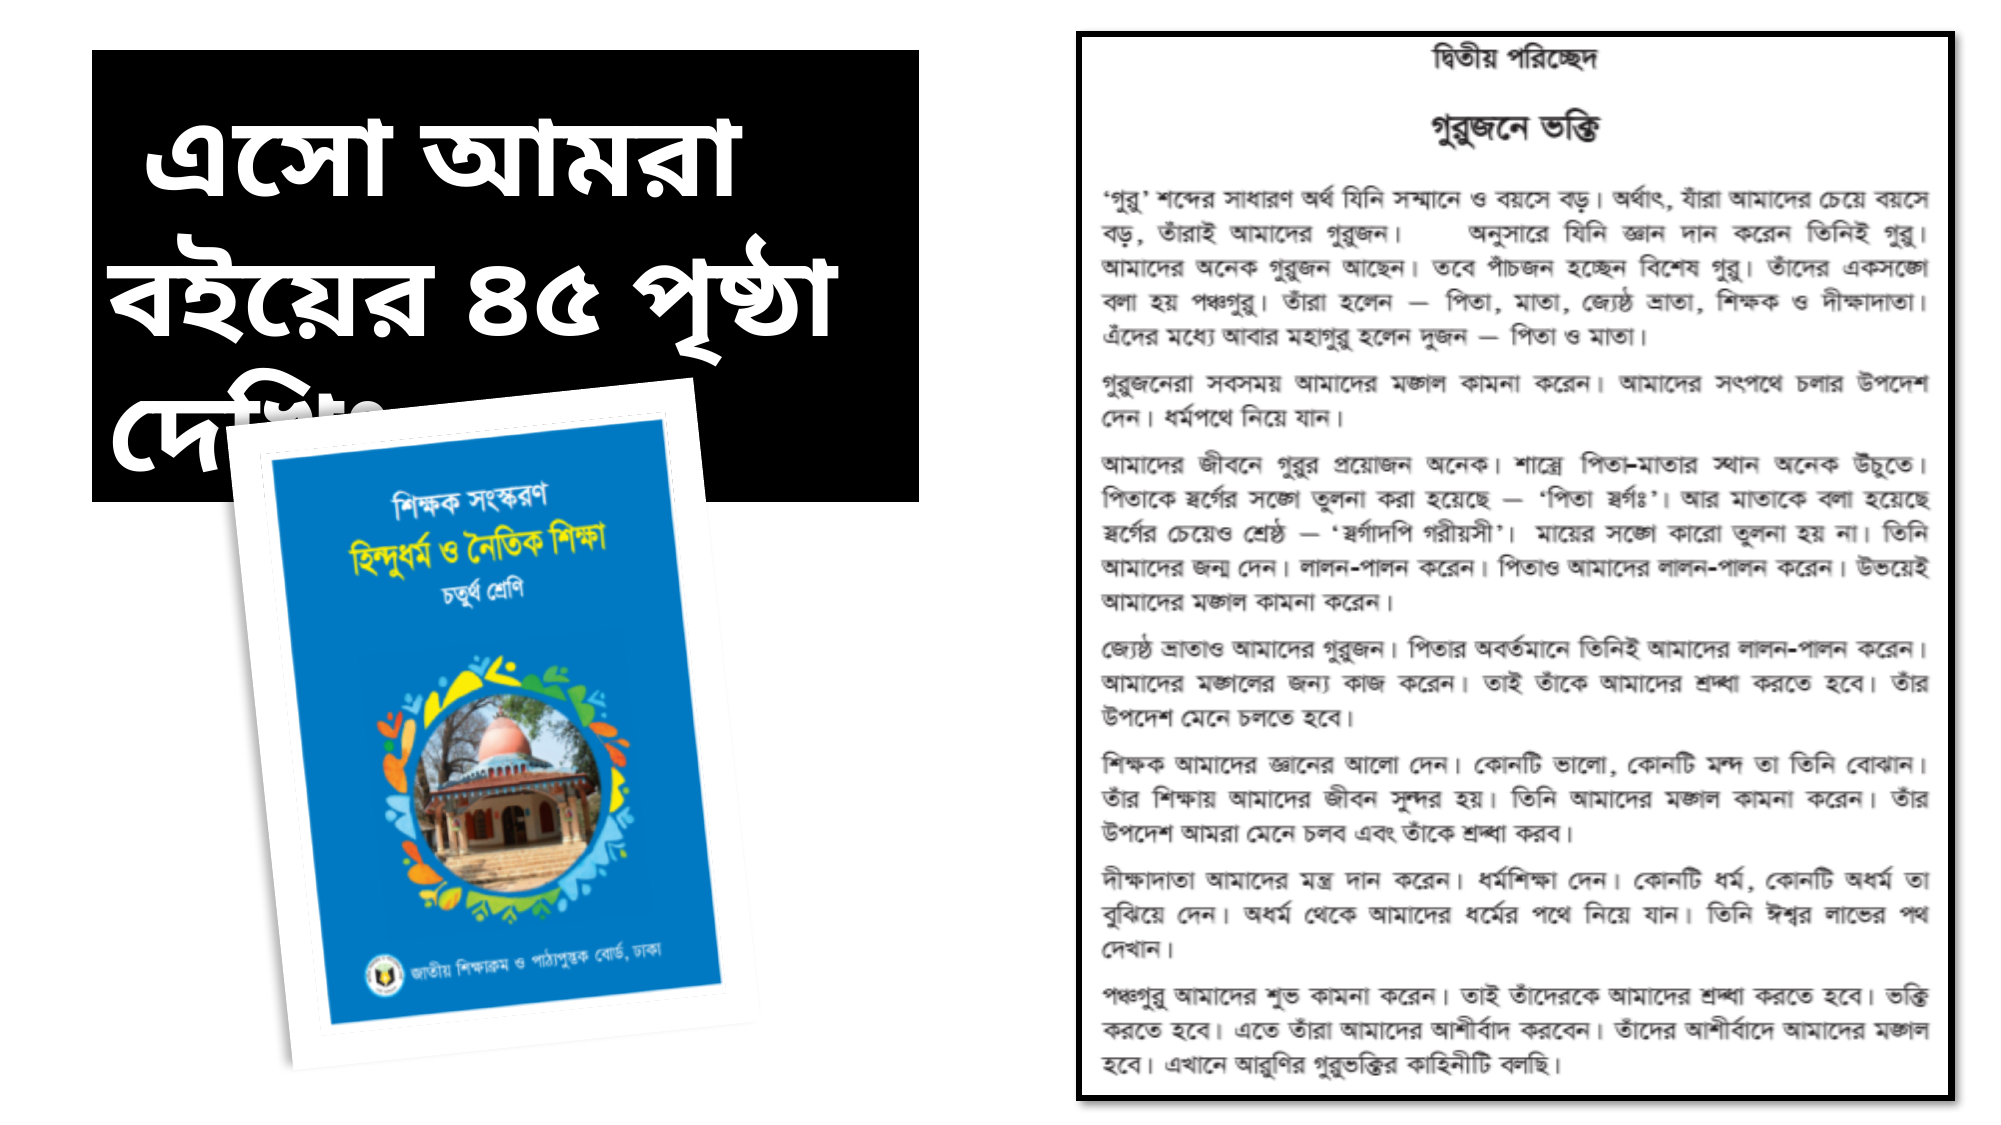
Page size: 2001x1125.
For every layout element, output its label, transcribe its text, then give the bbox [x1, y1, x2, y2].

picture [289, 431, 697, 1017]
picture [1082, 37, 1949, 1096]
text_box এসো আমরা বইয়ের ৪৫ পৃষ্ঠা দেখিঃ [92, 50, 919, 502]
